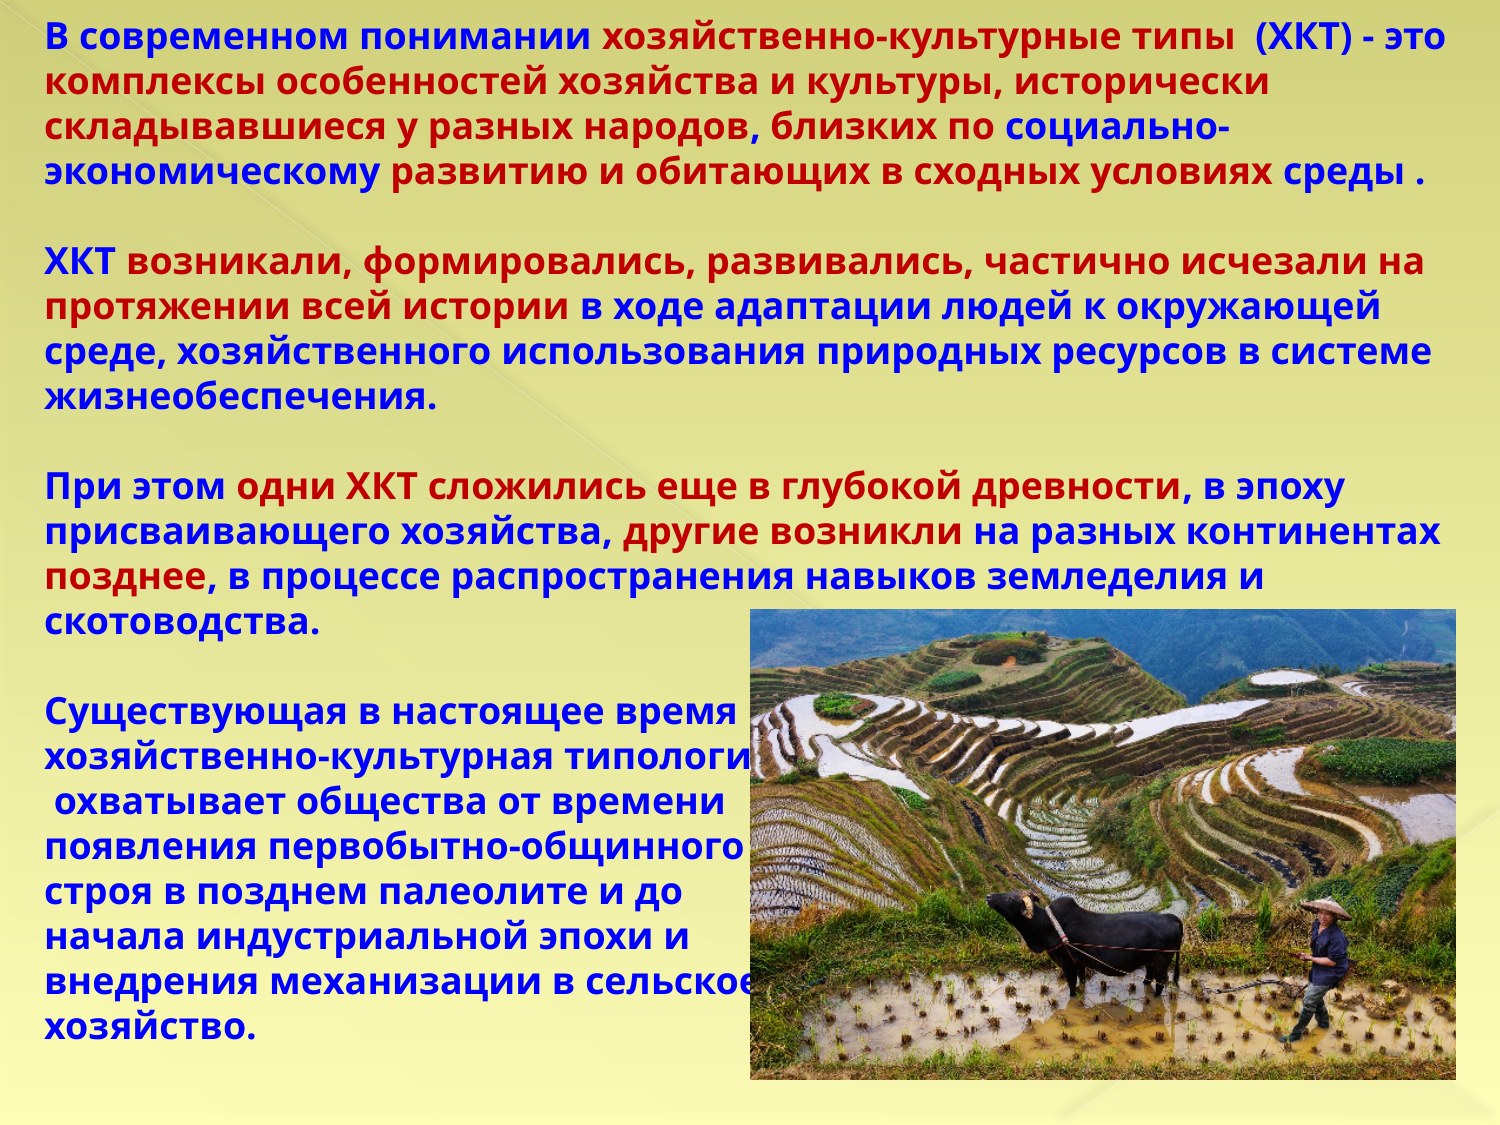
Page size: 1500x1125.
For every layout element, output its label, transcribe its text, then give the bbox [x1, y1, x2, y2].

picture [750, 609, 1456, 1080]
text_box В современном понимании хозяйственно-культурные типы (ХКТ) - это комплексы особенностей хозяйства и культуры, исторически складывавшиеся у разных народов, близких по социально-экономическому развитию и обитающих в сходных условиях среды . ХКТ возникали, формировались, развивались, частично исчезали на протяжении всей истории в ходе адаптации людей к окружающей среде, хозяйственного использования природных ресурсов в системе жизнеобеспечения. При этом одни ХКТ сложились еще в глубокой древности, в эпоху присваивающего хозяйства, другие возникли на разных континентах позднее, в процессе распространения навыков земледелия и скотоводства. Существующая в настоящее время хозяйственно-культурная типология охватывает общества от времени появления первобытно-общинного строя в позднем палеолите и до начала индустриальной эпохи и внедрения механизации в сельское хозяйство. [29, 4, 1483, 1125]
